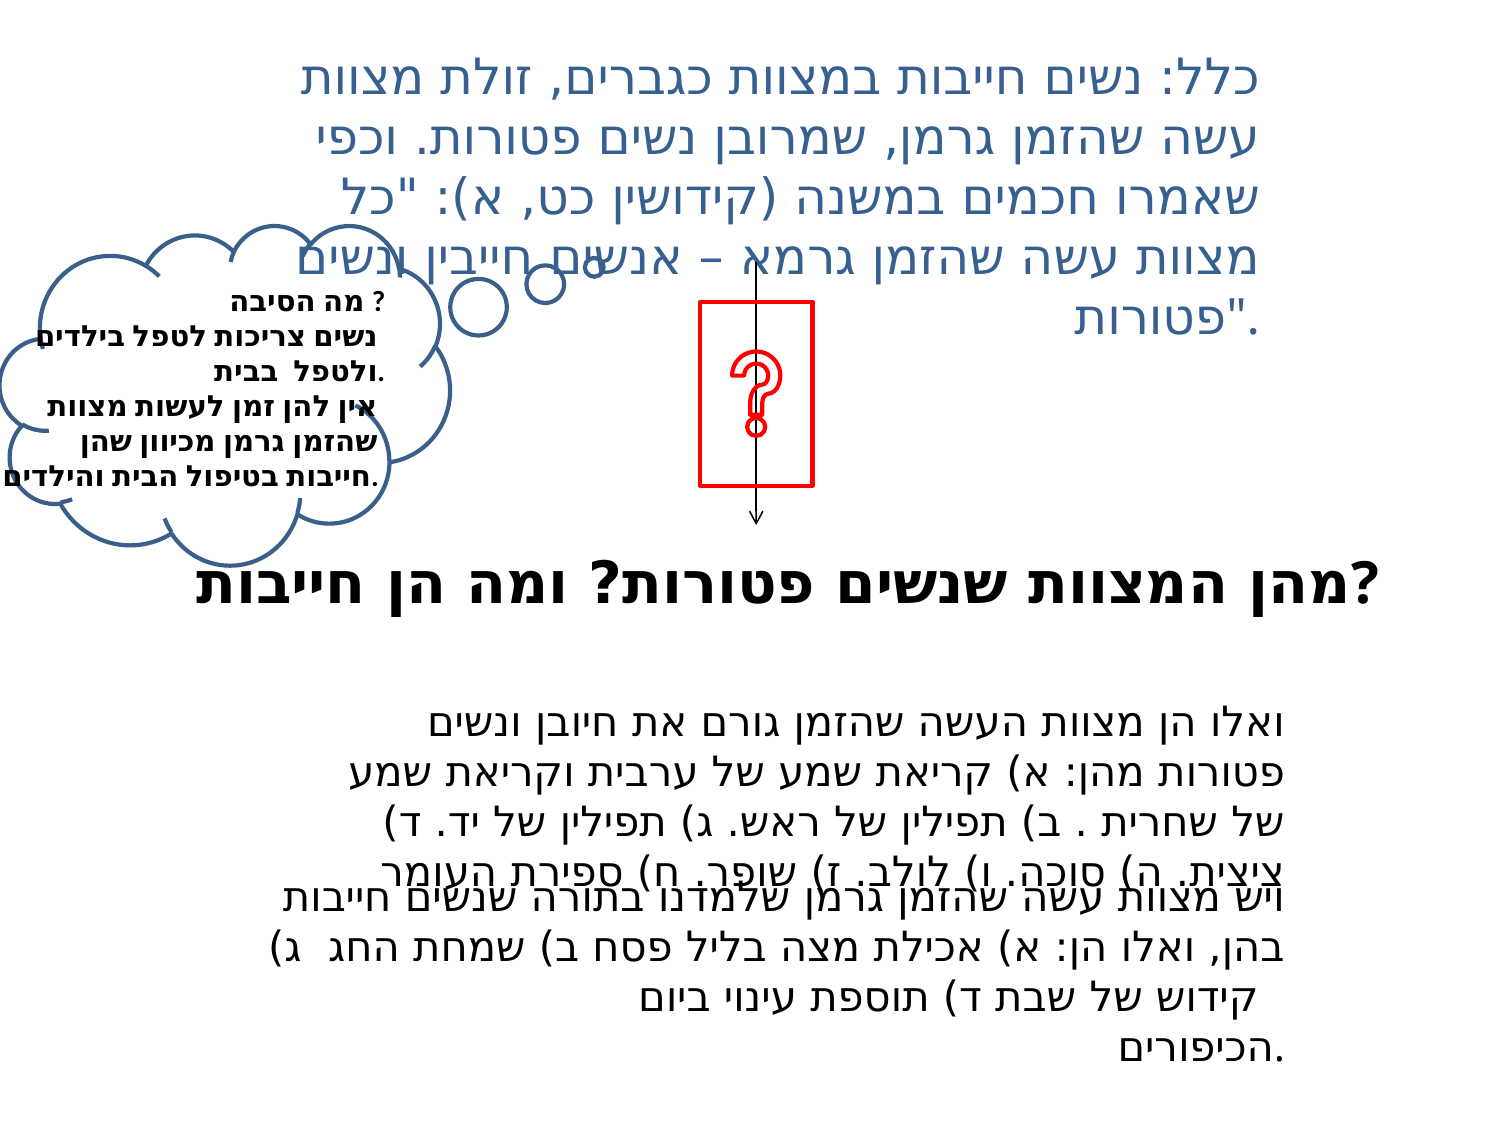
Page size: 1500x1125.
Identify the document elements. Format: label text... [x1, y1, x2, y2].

text_box [582, 255, 606, 279]
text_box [699, 262, 813, 526]
text_box מה הסיבה ? נשים צריכות לטפל בילדים ולטפל בבית. אין להן זמן לעשות מצוות שהזמן גרמן מכיוון שהן חייבות בטיפול הבית והילדים. [0, 274, 400, 500]
text_box [448, 276, 509, 338]
text_box ואלו הן מצוות העשה שהזמן גורם את חיובן ונשים פטורות מהן: א) קריאת שמע של ערבית וקריאת שמע של שחרית . ב) תפילין של ראש. ג) תפילין של יד. ד) ציצית. ה) סוכה. ו) לולב. ז) שופר. ח) ספירת העומר [275, 687, 1300, 862]
text_box מהן המצוות שנשים פטורות? ומה הן חייבות? [99, 537, 1475, 623]
text_box [60, 223, 453, 463]
text_box כלל: נשים חייבות במצוות כגברים, זולת מצוות עשה שהזמן גרמן, שמרובן נשים פטורות. וכפי שאמרו חכמים במשנה (קידושין כט, א): "כל מצוות עשה שהזמן גרמא – אנשים חייבין ונשים פטורות". [187, 37, 1275, 353]
text_box [32, 500, 380, 568]
text_box [524, 263, 567, 306]
text_box ויש מצוות עשה שהזמן גרמן שלמדנו בתורה שנשים חייבות בהן, ואלו הן: א) אכילת מצה בליל פסח ב) שמחת החג ג) קידוש של שבת ד) תוספת עינוי ביום הכיפורים. [212, 862, 1300, 1078]
